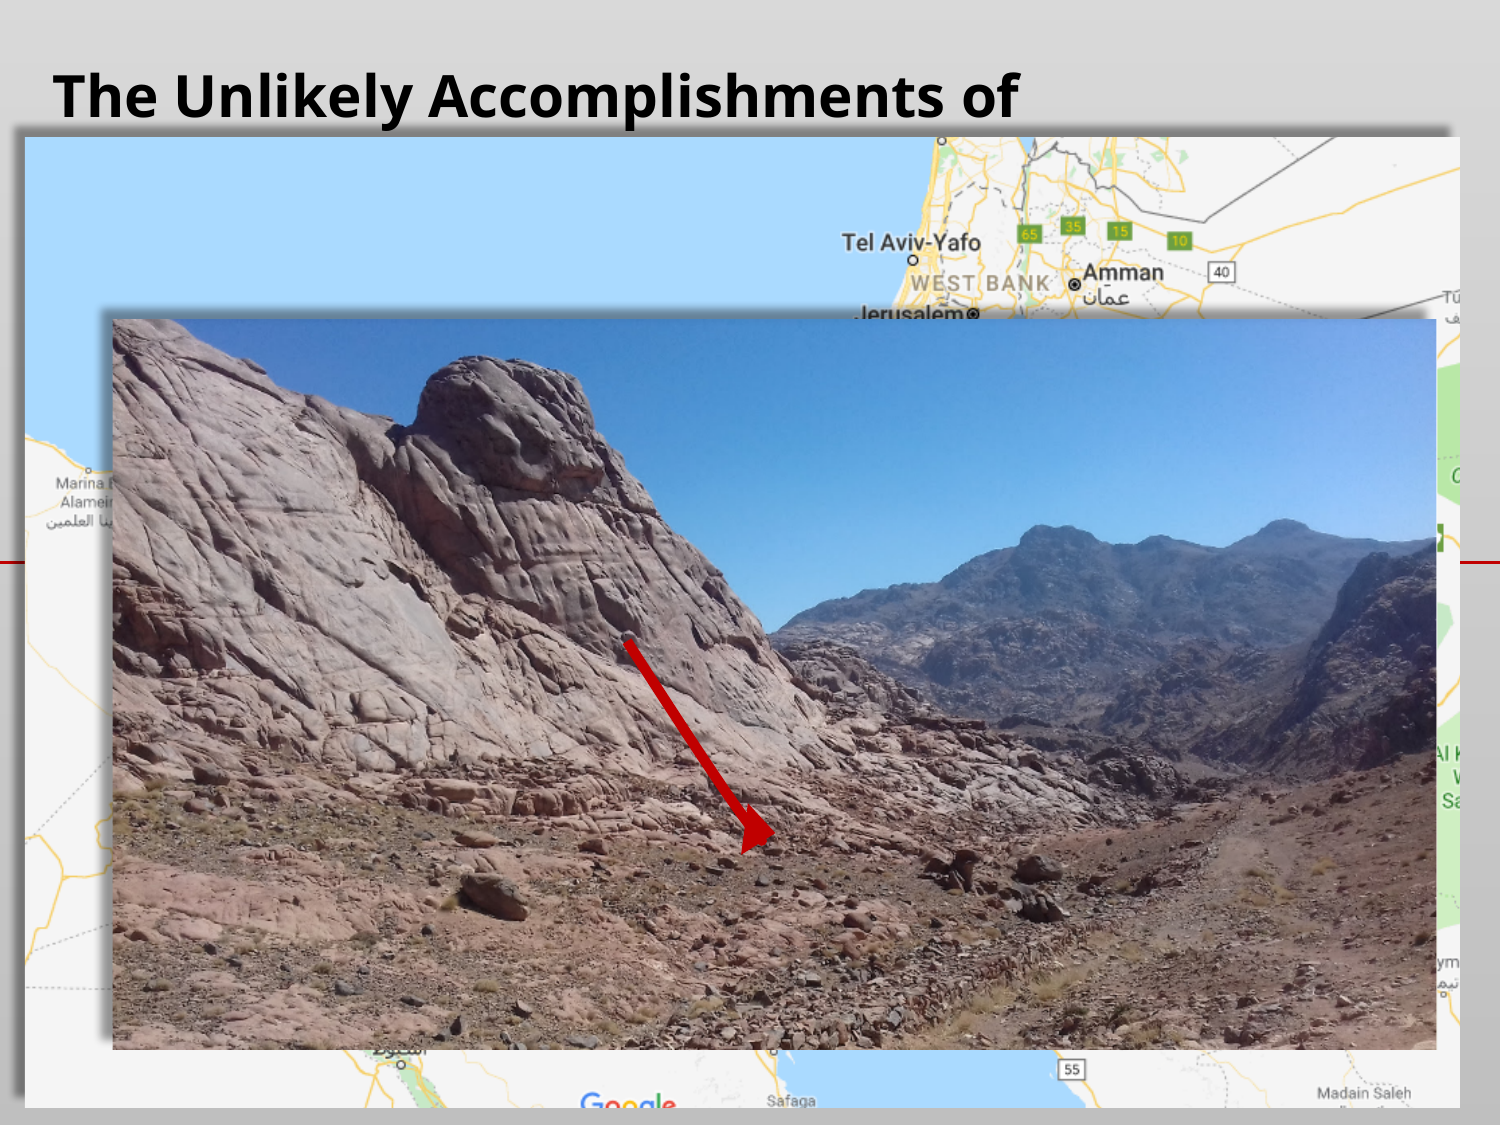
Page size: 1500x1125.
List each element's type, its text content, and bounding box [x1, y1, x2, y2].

text_box The Unlikely Accomplishments of Israel [37, 51, 1125, 121]
picture [24, 137, 1461, 1108]
